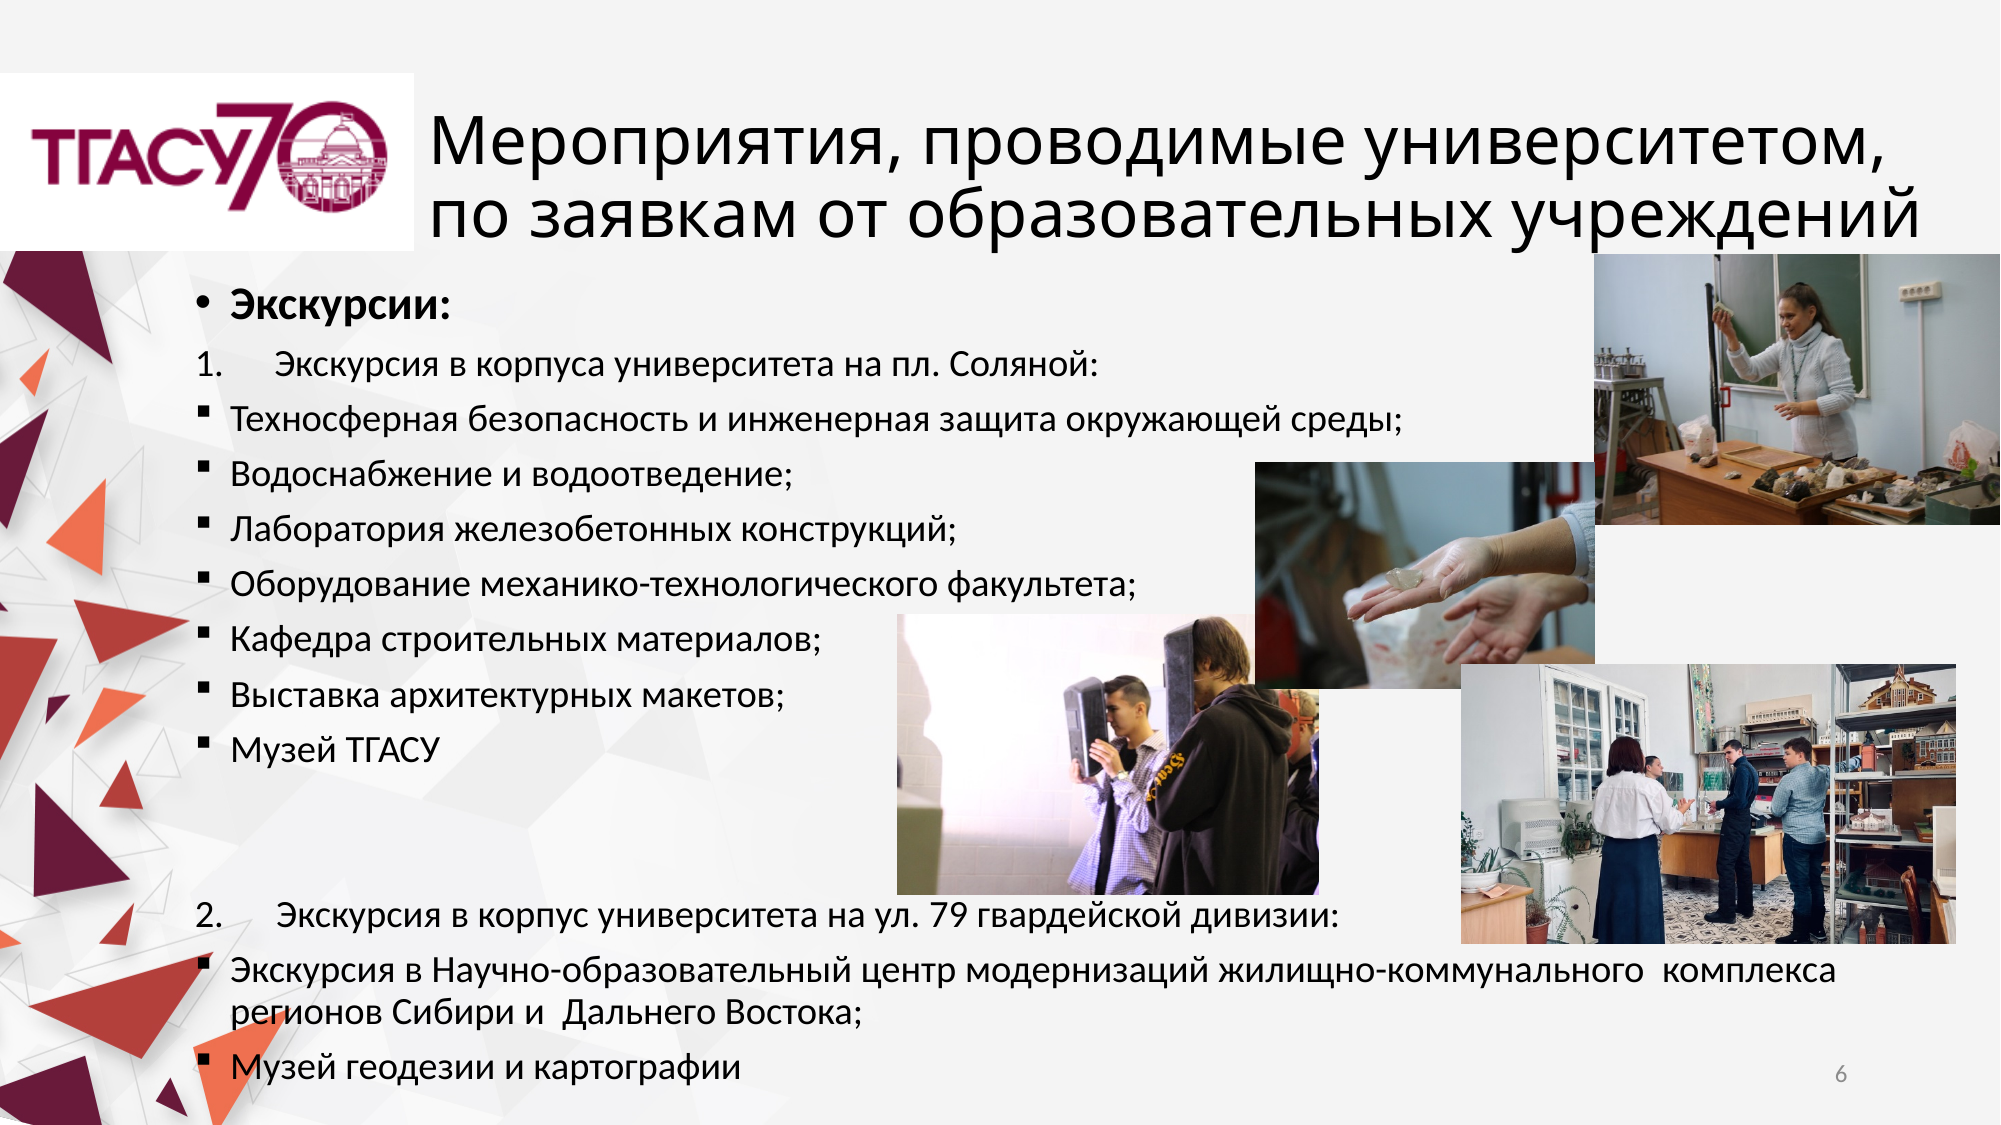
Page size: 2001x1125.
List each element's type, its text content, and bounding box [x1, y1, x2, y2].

picture [0, 0, 2000, 1125]
title Мероприятия, проводимые университетом, по заявкам от образовательных учреждений [414, 70, 2000, 271]
slide_number 6 [1412, 1042, 1863, 1103]
list Экскурсии: Экскурсия в корпуса университета на пл. Соляной: Техносферная безопасность и инженерная защита окружающей среды; Водоснабжение и водоотведение; Лаборатория железобетонных конструкций; Оборудование механико-технологического факультета; Кафедра строительных материалов; Выставка архитектурных макетов; Музей ТГАСУ 2. Экскурсия в корпус университета на ул. 79 гвардейской дивизии: Экскурсия в Научно-образовательный центр модернизаций жилищно-коммунального комплекса регионов Сибири и Дальнего Востока; Музей геодезии и картографии [179, 271, 1905, 1098]
